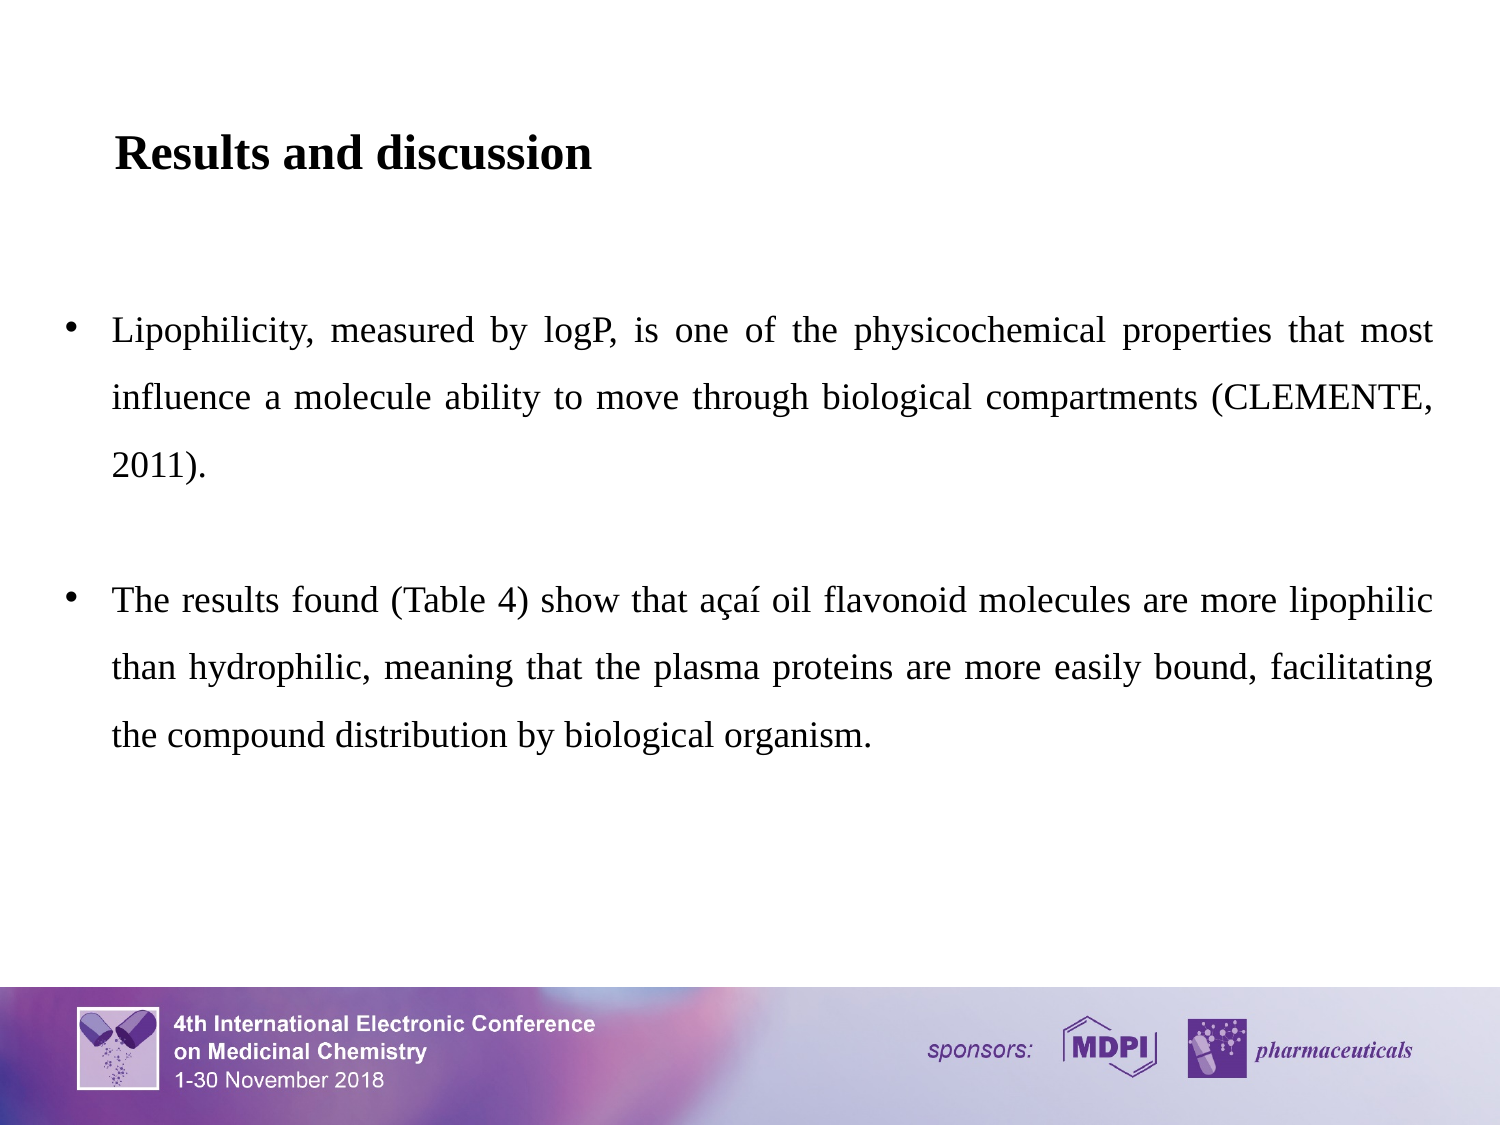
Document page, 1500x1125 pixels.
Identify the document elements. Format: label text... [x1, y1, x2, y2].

text_box Results and discussion [99, 112, 1438, 188]
text_box Lipophilicity, measured by logP, is one of the physicochemical properties that most influence a molecule ability to move through biological compartments (CLEMENTE, 2011). The results found (Table 4) show that açaí oil flavonoid molecules are more lipophilic than hydrophilic, meaning that the plasma proteins are more easily bound, facilitating the compound distribution by biological organism. [50, 274, 1450, 762]
picture [0, 987, 1500, 1125]
